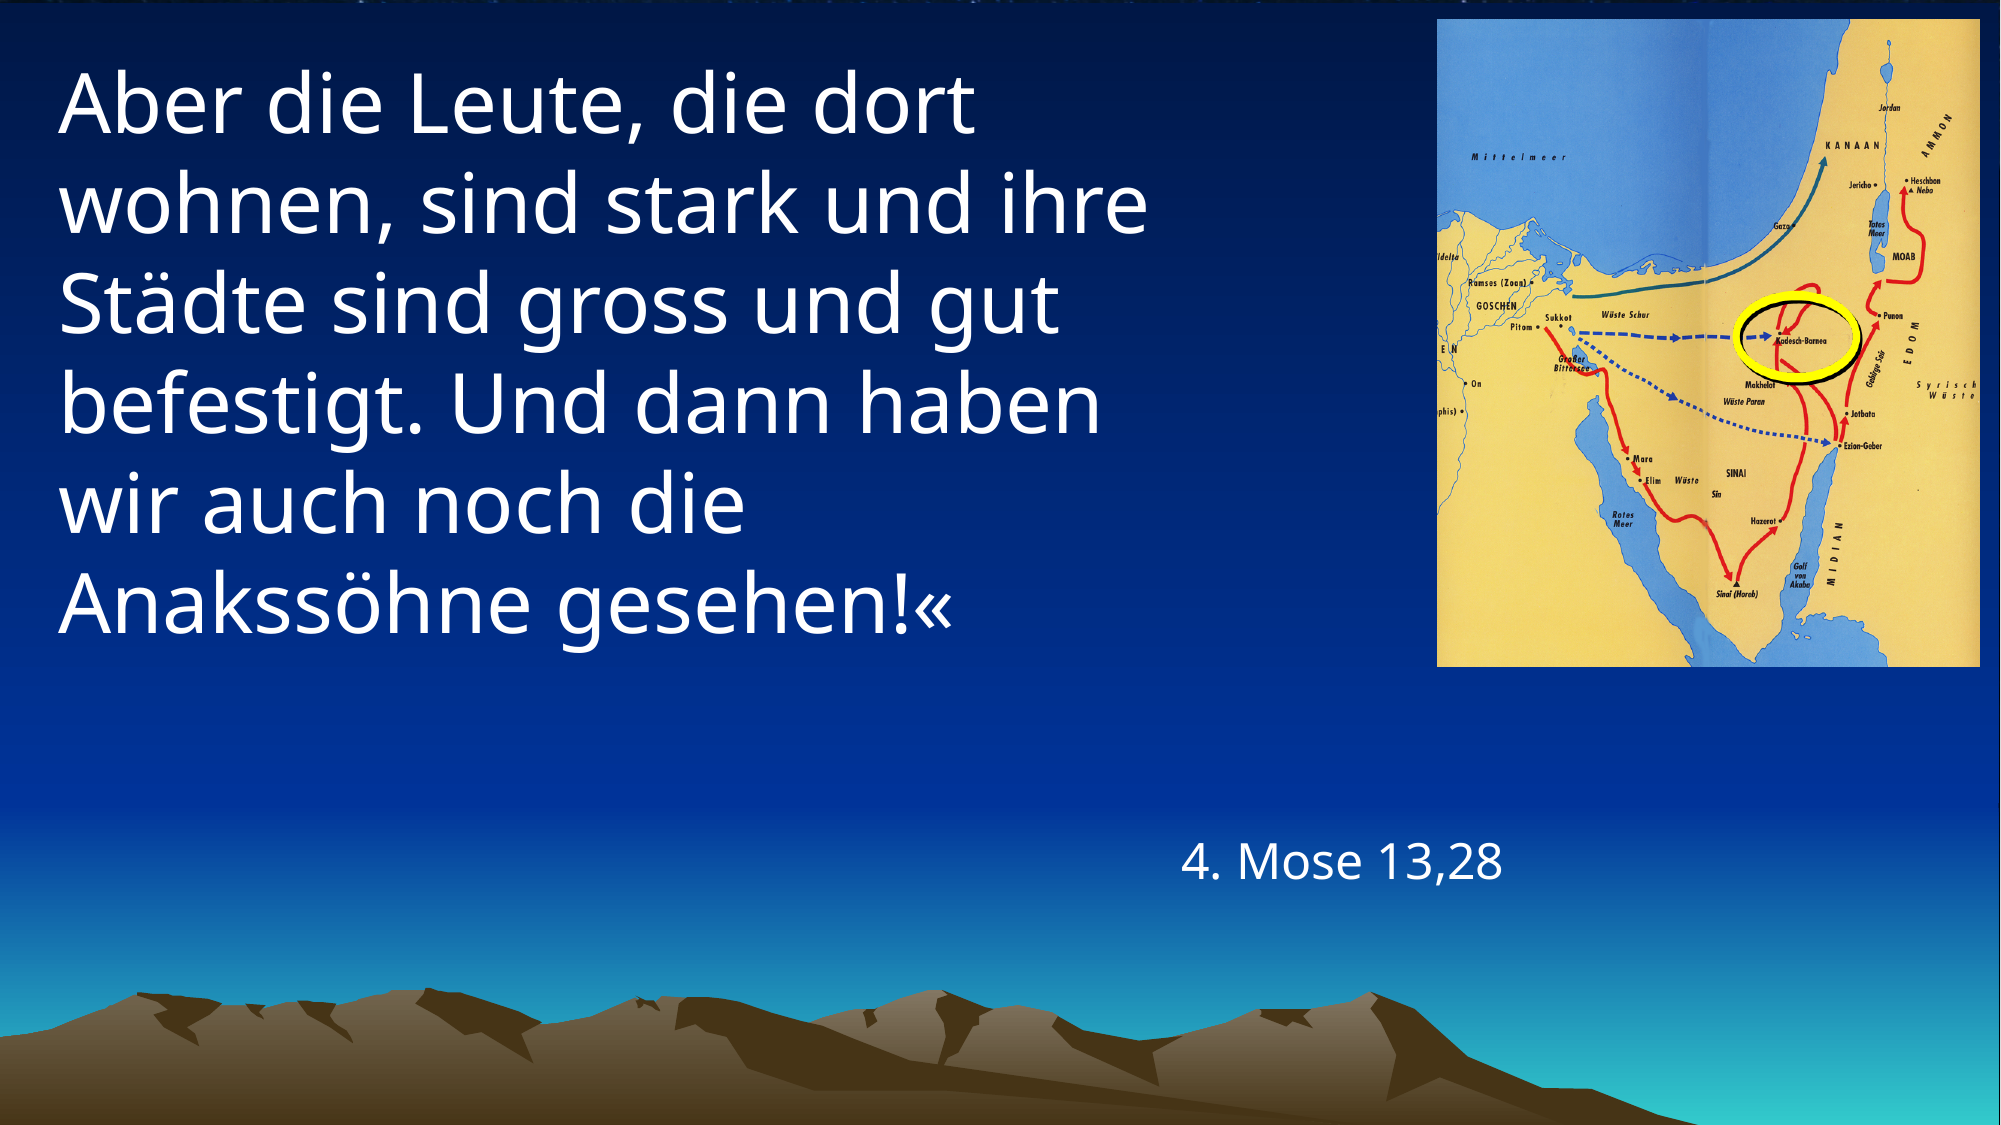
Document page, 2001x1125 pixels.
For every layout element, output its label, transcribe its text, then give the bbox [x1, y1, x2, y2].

text_box 4. Mose 13,28 [881, 822, 1520, 898]
text_box Aber die Leute, die dort wohnen, sind stark und ihre Städte sind gross und gut befestigt. Und dann haben wir auch noch die Anakssöhne gesehen!« [43, 42, 1213, 658]
picture [0, 0, 2001, 1125]
picture [1436, 18, 1980, 667]
